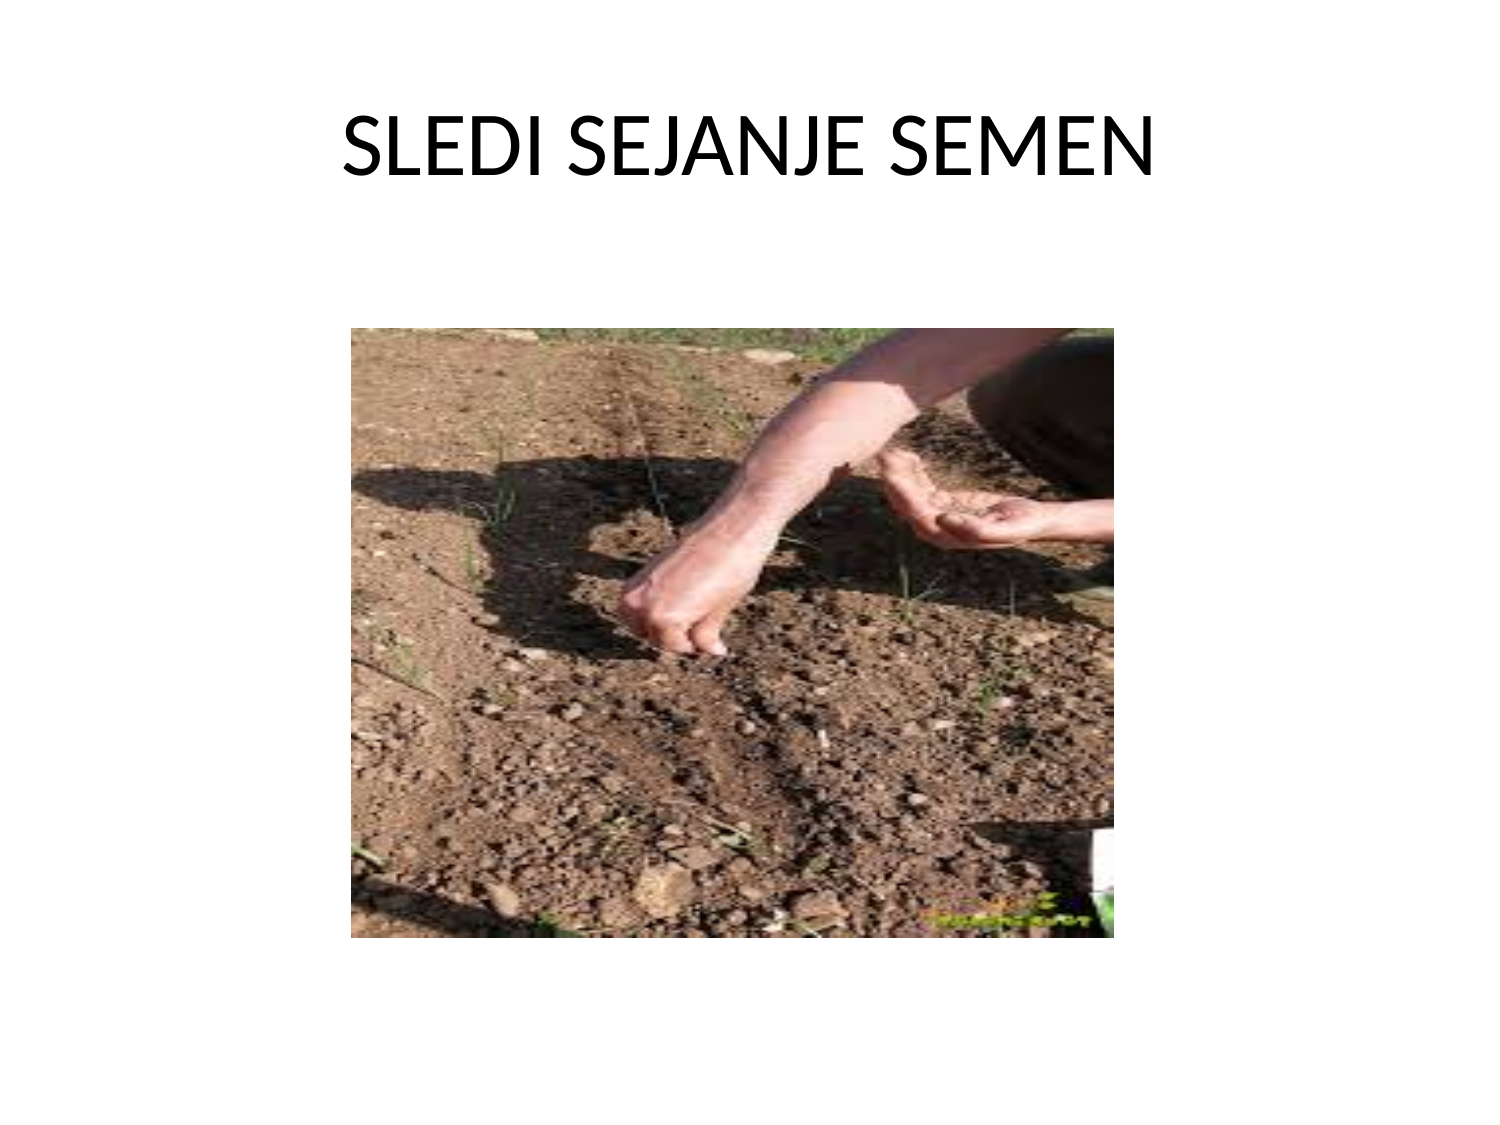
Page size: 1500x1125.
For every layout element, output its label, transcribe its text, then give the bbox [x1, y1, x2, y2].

title SLEDI SEJANJE SEMEN [75, 45, 1425, 233]
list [351, 327, 1114, 938]
